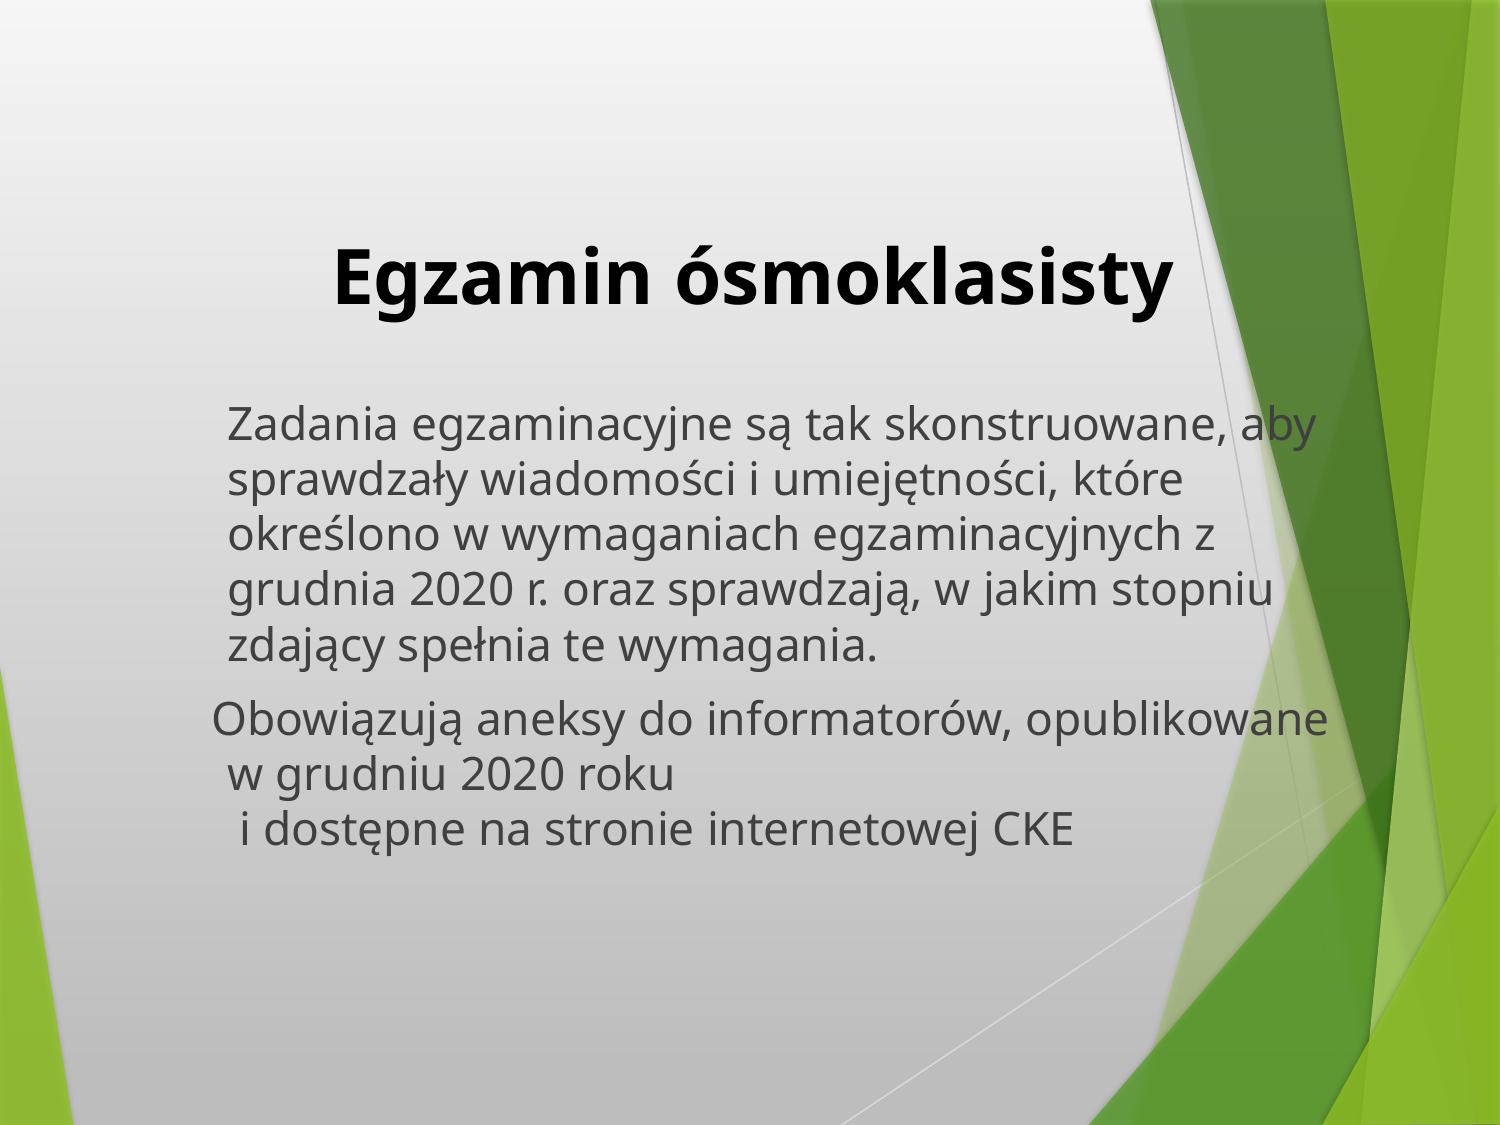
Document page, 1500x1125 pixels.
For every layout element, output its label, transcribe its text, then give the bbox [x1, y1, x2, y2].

list Egzamin ósmoklasisty Zadania egzaminacyjne są tak skonstruowane, aby sprawdzały wiadomości i umiejętności, które określono w wymaganiach egzaminacyjnych z grudnia 2020 r. oraz sprawdzają, w jakim stopniu zdający spełnia te wymagania. Obowiązują aneksy do informatorów, opublikowane w grudniu 2020 roku i dostępne na stronie internetowej CKE [160, 220, 1365, 868]
